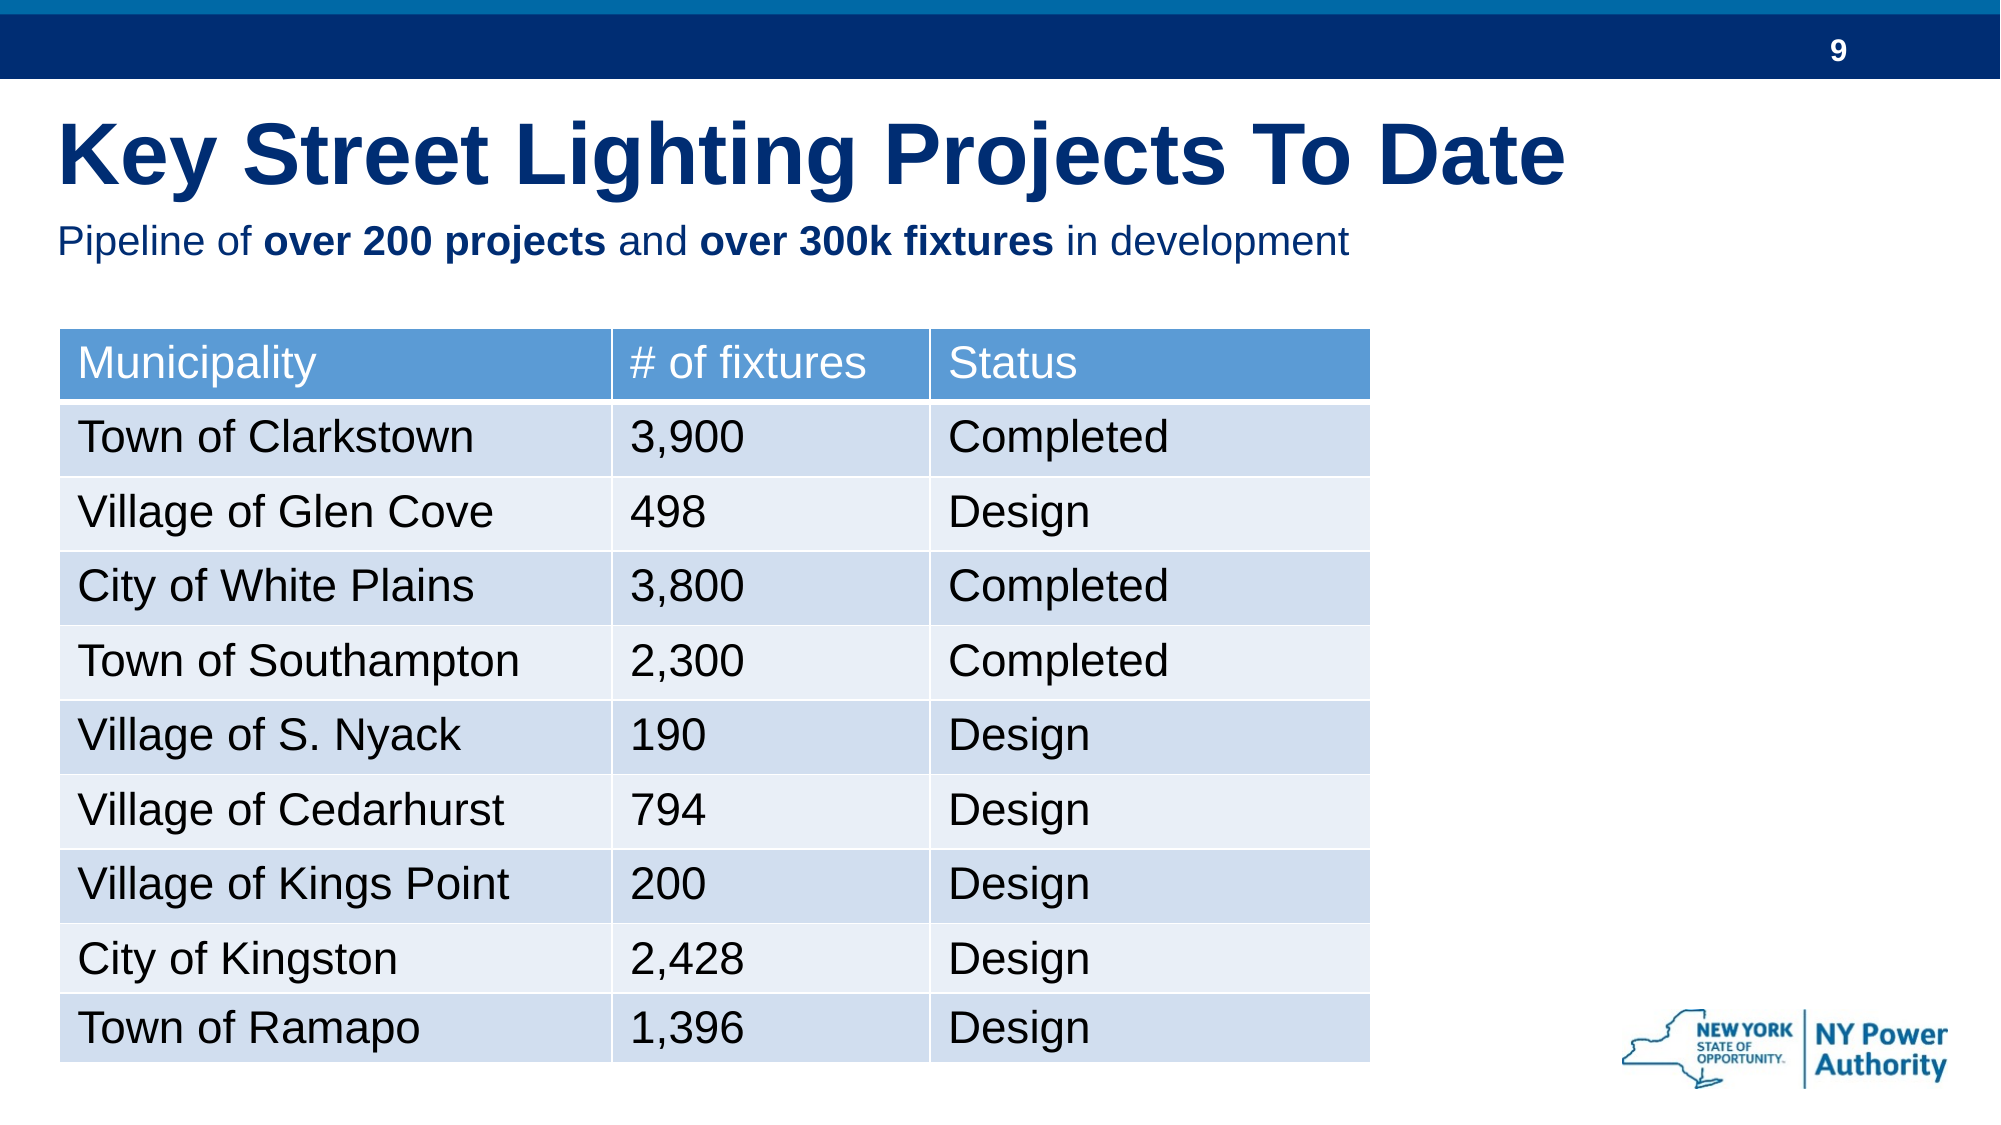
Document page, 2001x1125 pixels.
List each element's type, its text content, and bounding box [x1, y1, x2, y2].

picture [1622, 1009, 1948, 1089]
table_cell Town of Ramapo [60, 994, 611, 1062]
table_cell 1,396 [613, 994, 929, 1062]
table_cell Village of Glen Cove [60, 478, 611, 550]
table_cell Village of S. Nyack [60, 701, 611, 774]
table_cell Design [931, 924, 1370, 992]
table_cell Design [931, 994, 1370, 1062]
table_cell City of White Plains [60, 552, 611, 625]
table_cell City of Kingston [60, 924, 611, 992]
table_cell Design [931, 850, 1370, 923]
table_cell Design [931, 701, 1370, 774]
table_cell Completed [931, 552, 1370, 625]
table_cell Town of Southampton [60, 626, 611, 699]
table_cell Village of Cedarhurst [60, 775, 611, 848]
table_cell Village of Kings Point [60, 850, 611, 923]
table_cell Town of Clarkstown [60, 405, 611, 476]
table_cell 2,300 [613, 626, 929, 699]
table_cell Design [931, 775, 1370, 848]
table_cell 200 [613, 850, 929, 923]
table_header Municipality [60, 329, 611, 399]
table_cell 498 [613, 478, 929, 550]
table_cell 3,900 [613, 405, 929, 476]
table_header Status [931, 329, 1370, 399]
table_cell 2,428 [613, 924, 929, 992]
table_cell 794 [613, 775, 929, 848]
table_cell Design [931, 478, 1370, 550]
table_cell Completed [931, 626, 1370, 699]
title Key Street Lighting Projects To Date [42, 84, 2000, 229]
table_header # of fixtures [613, 329, 929, 399]
text_box Pipeline of over 200 projects and over 300k fixtures in development [42, 212, 1754, 272]
table_cell 190 [613, 701, 929, 774]
table_cell 3,800 [613, 552, 929, 625]
table_cell Completed [931, 405, 1370, 476]
